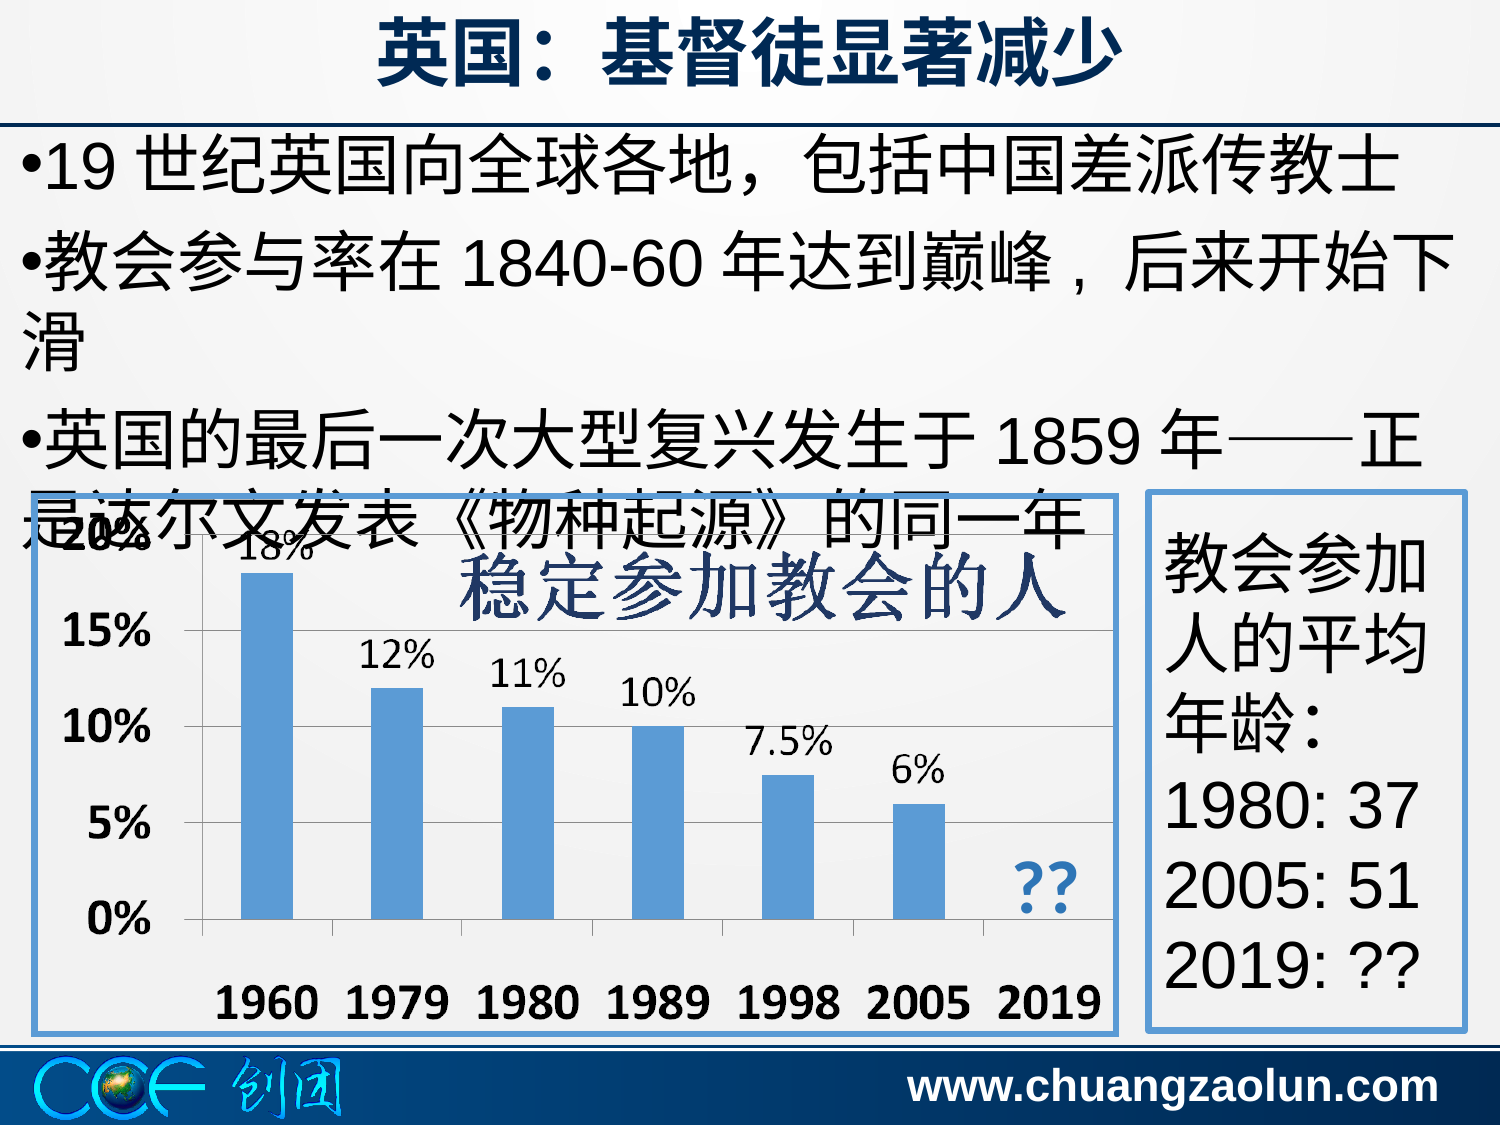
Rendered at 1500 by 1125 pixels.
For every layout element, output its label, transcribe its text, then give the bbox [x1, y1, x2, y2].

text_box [37, 499, 1114, 1032]
text_box 19世纪英国向全球各地，包括中国差派传教士 教会参与率在1840-60年达到巅峰, 后来开始下滑 英国的最后一次大型复兴发生于1859年——正是达尔文发表《物种起源》的同一年 [5, 115, 1500, 566]
text_box 教会参加人的平均年龄： 1980: 37 2005: 51 2019: ?? [1148, 492, 1465, 1031]
picture [29, 1051, 344, 1125]
title 英国：基督徒显著减少 [0, 8, 1500, 106]
